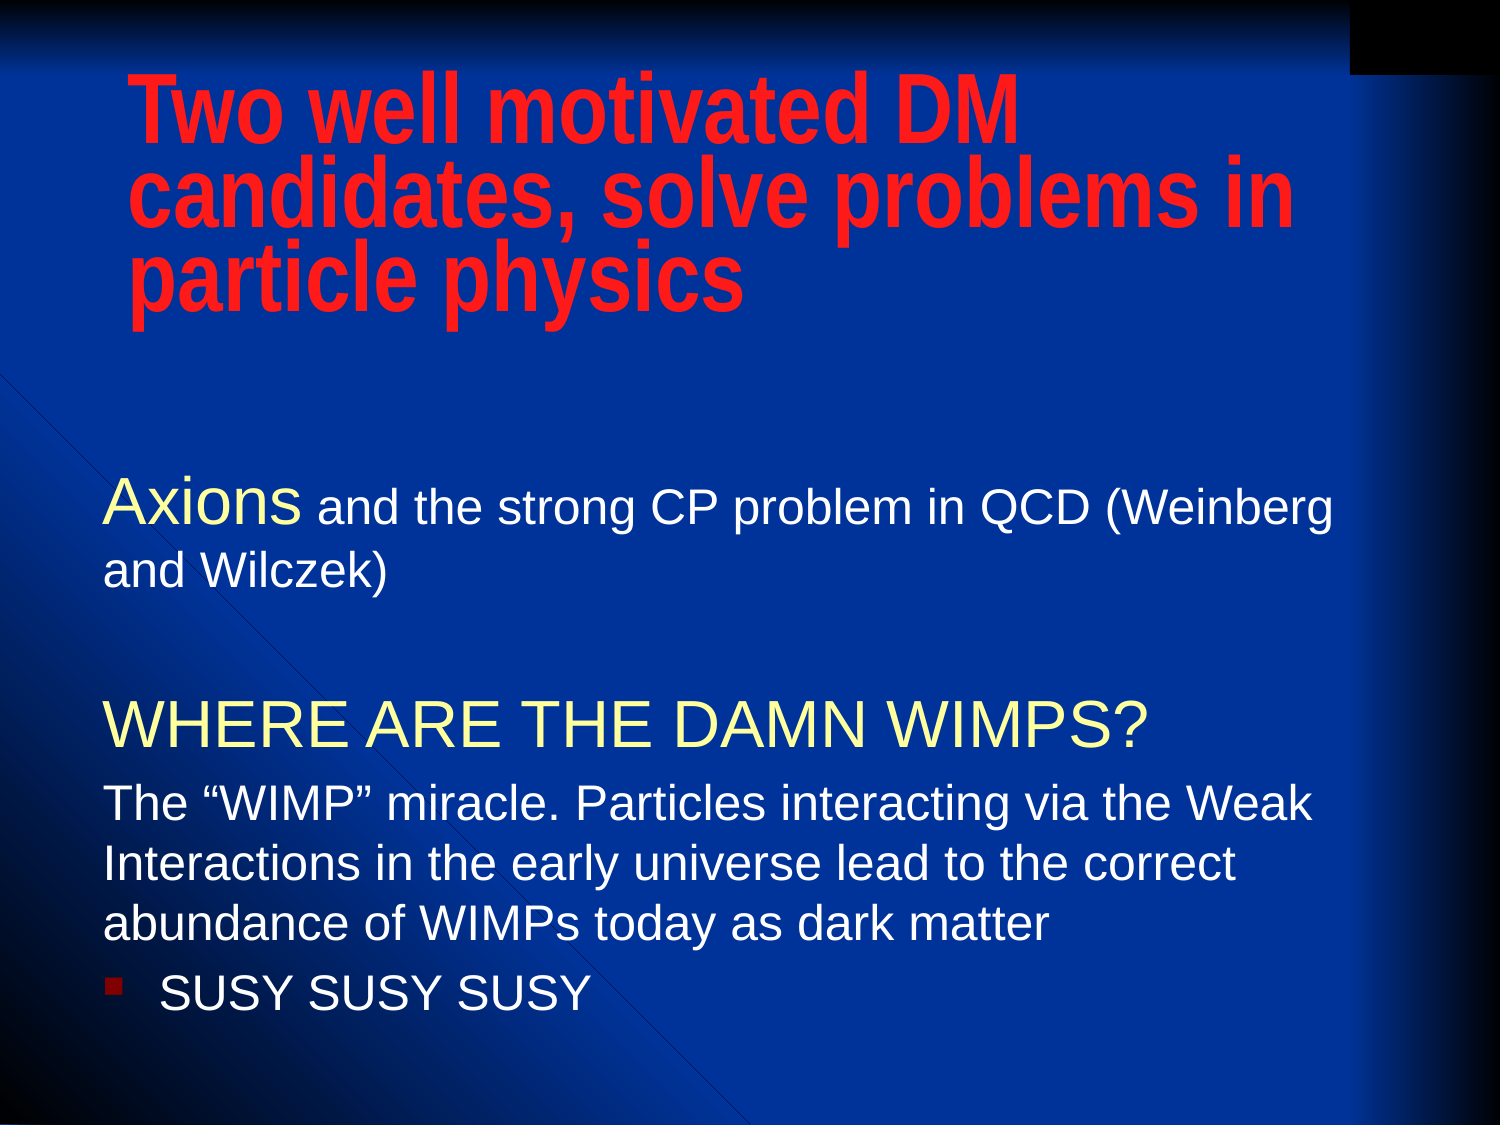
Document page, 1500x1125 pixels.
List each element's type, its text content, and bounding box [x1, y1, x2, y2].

list Axions and the strong CP problem in QCD (Weinberg and Wilczek) WHERE ARE THE DAMN WIMPS? The “WIMP” miracle. Particles interacting via the Weak Interactions in the early universe lead to the correct abundance of WIMPs today as dark matter SUSY SUSY SUSY [87, 450, 1362, 1125]
title Two well motivated DM candidates, solve problems in particle physics [112, 112, 1388, 413]
